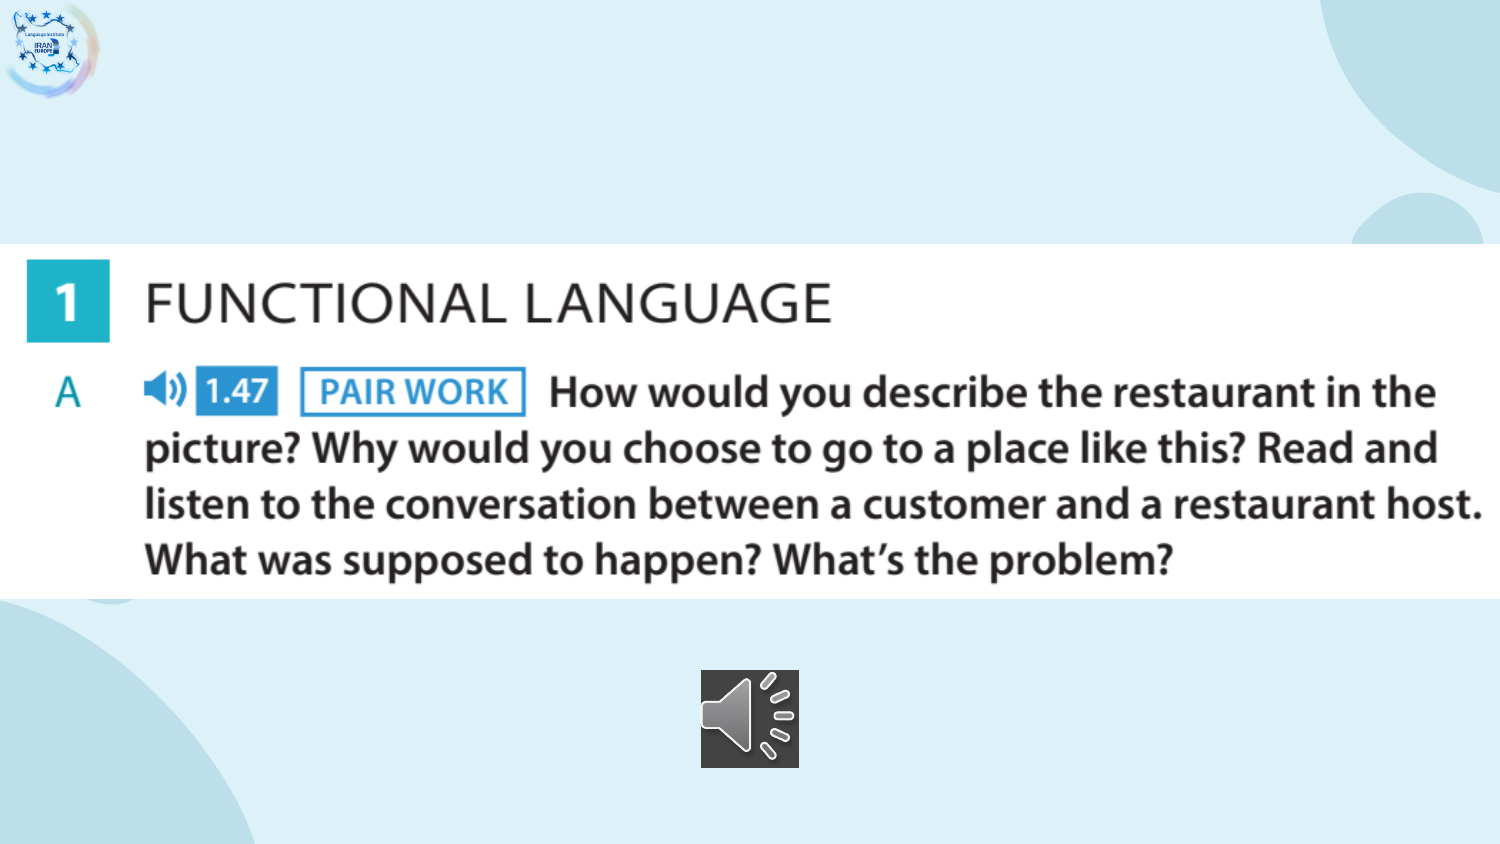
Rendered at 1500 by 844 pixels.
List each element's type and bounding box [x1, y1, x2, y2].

picture [0, 244, 1500, 600]
picture [0, 0, 104, 101]
picture [699, 668, 801, 769]
